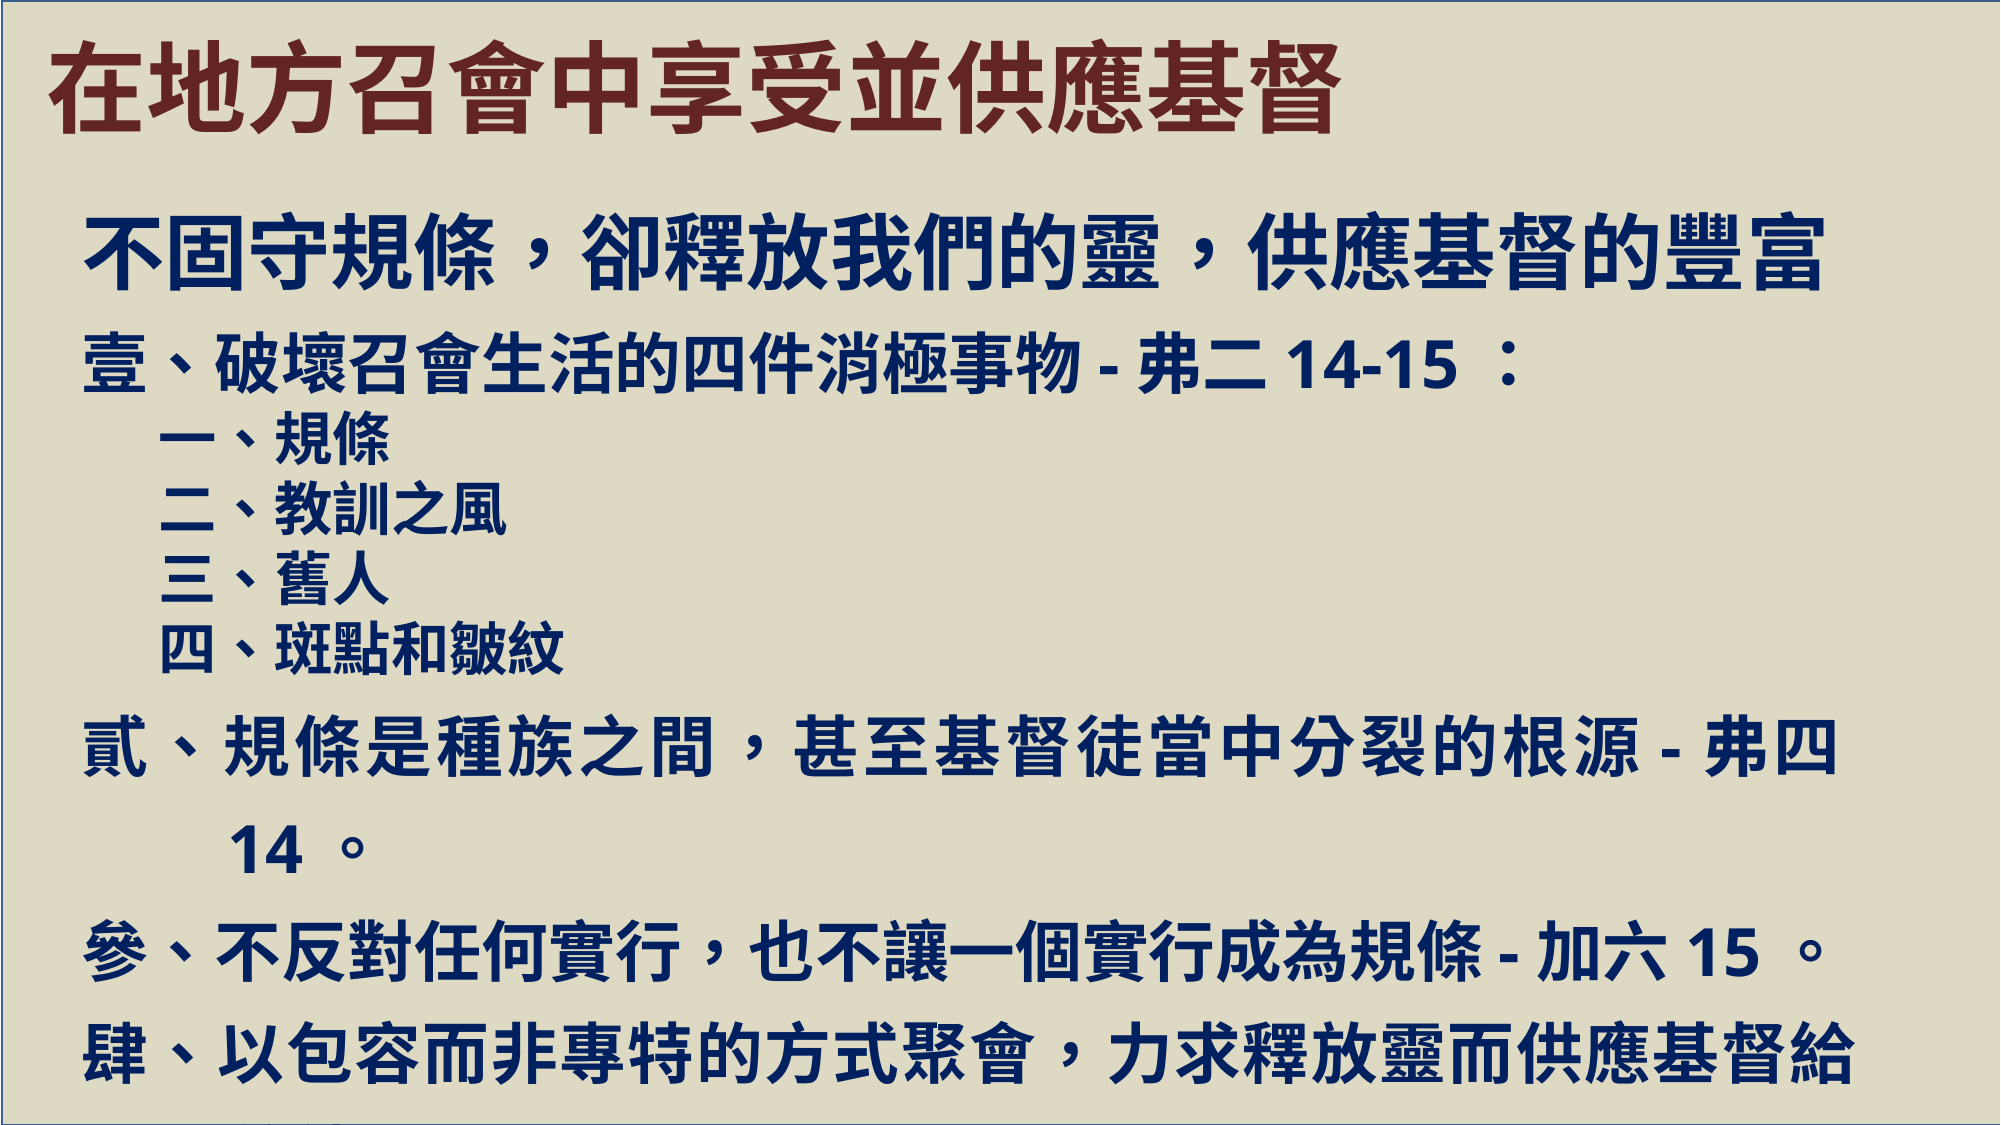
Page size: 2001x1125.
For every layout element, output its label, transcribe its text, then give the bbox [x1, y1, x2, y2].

text_box 在地方召會中享受並供應基督 [31, 17, 1827, 156]
text_box 不固守規條，卻釋放我們的靈，供應基督的豐富 壹、破壞召會生活的四件消極事物-弗二14-15： 一、規條 二、教訓之風 三、舊人 四、斑點和皺紋 貳、規條是種族之間，甚至基督徒當中分裂的根源-弗四14。 參、不反對任何實行，也不讓一個實行成為規條-加六15。 肆、以包容而非專特的方式聚會，力求釋放靈而供應基督給信徒。 [66, 192, 1871, 1125]
text_box [1, 0, 2000, 1125]
